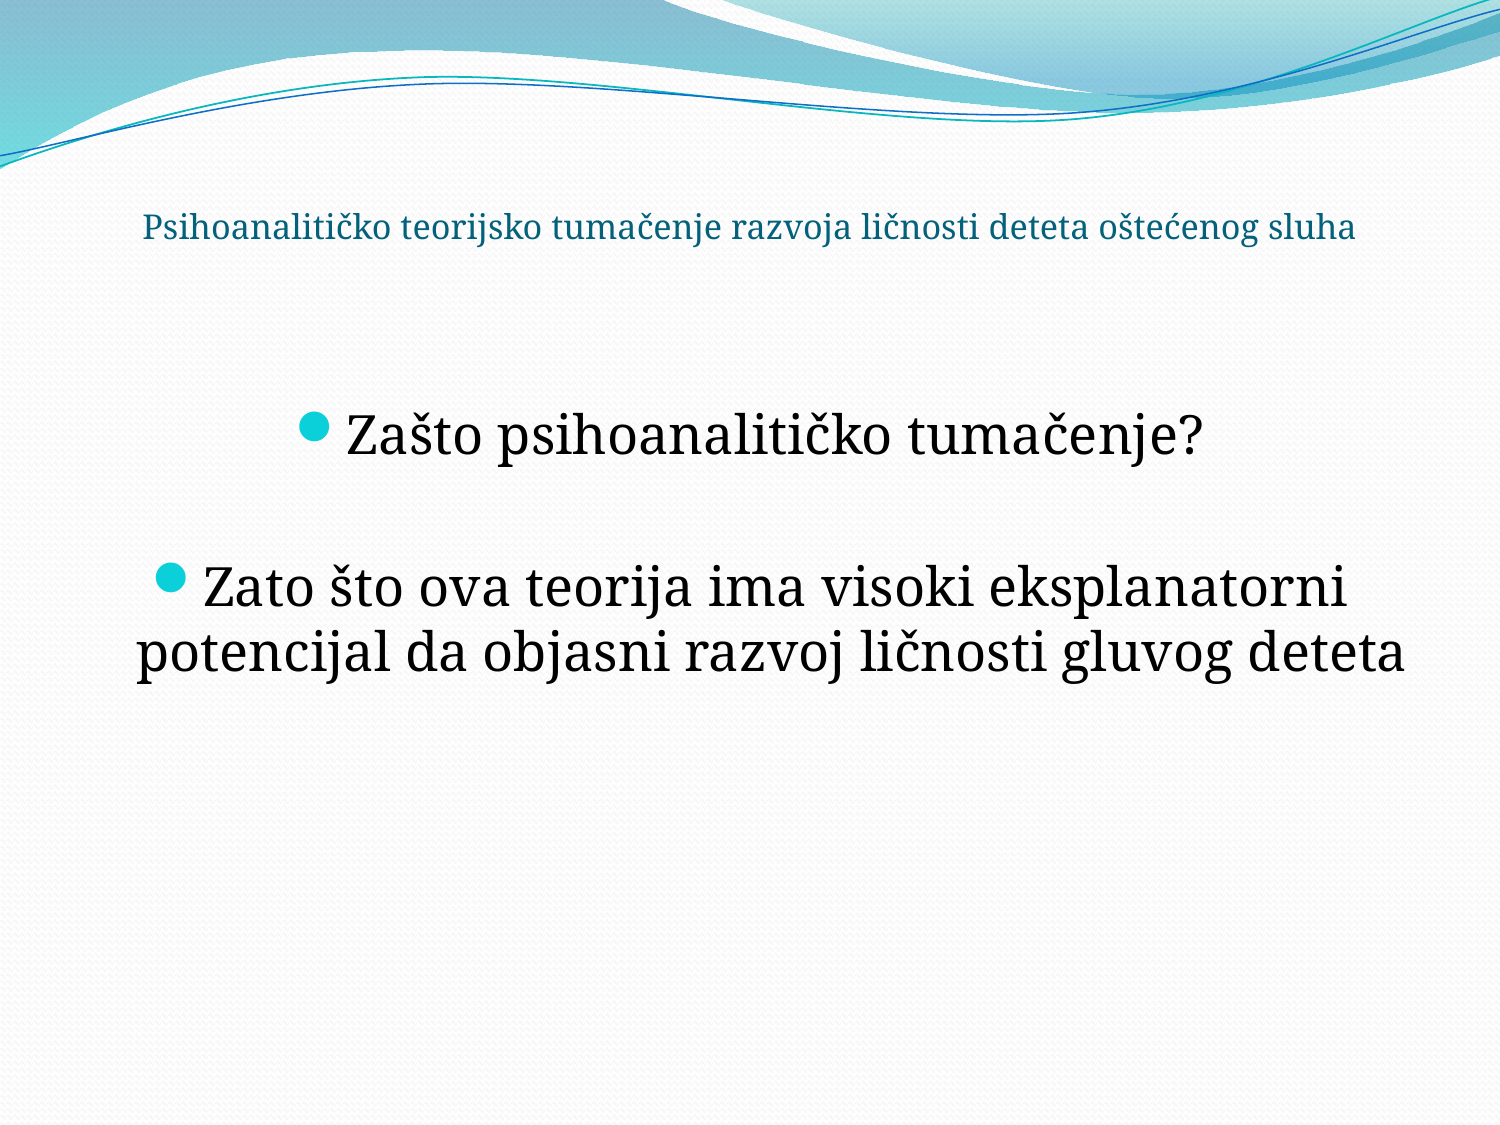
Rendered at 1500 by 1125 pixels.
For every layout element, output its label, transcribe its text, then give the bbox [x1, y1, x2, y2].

list Zašto psihoanalitičko tumačenje? Zato što ova teorija ima visoki eksplanatorni potencijal da objasni razvoj ličnosti gluvog deteta [75, 317, 1425, 1038]
title Psihoanalitičko teorijsko tumačenje razvoja ličnosti deteta oštećenog sluha [75, 75, 1425, 313]
